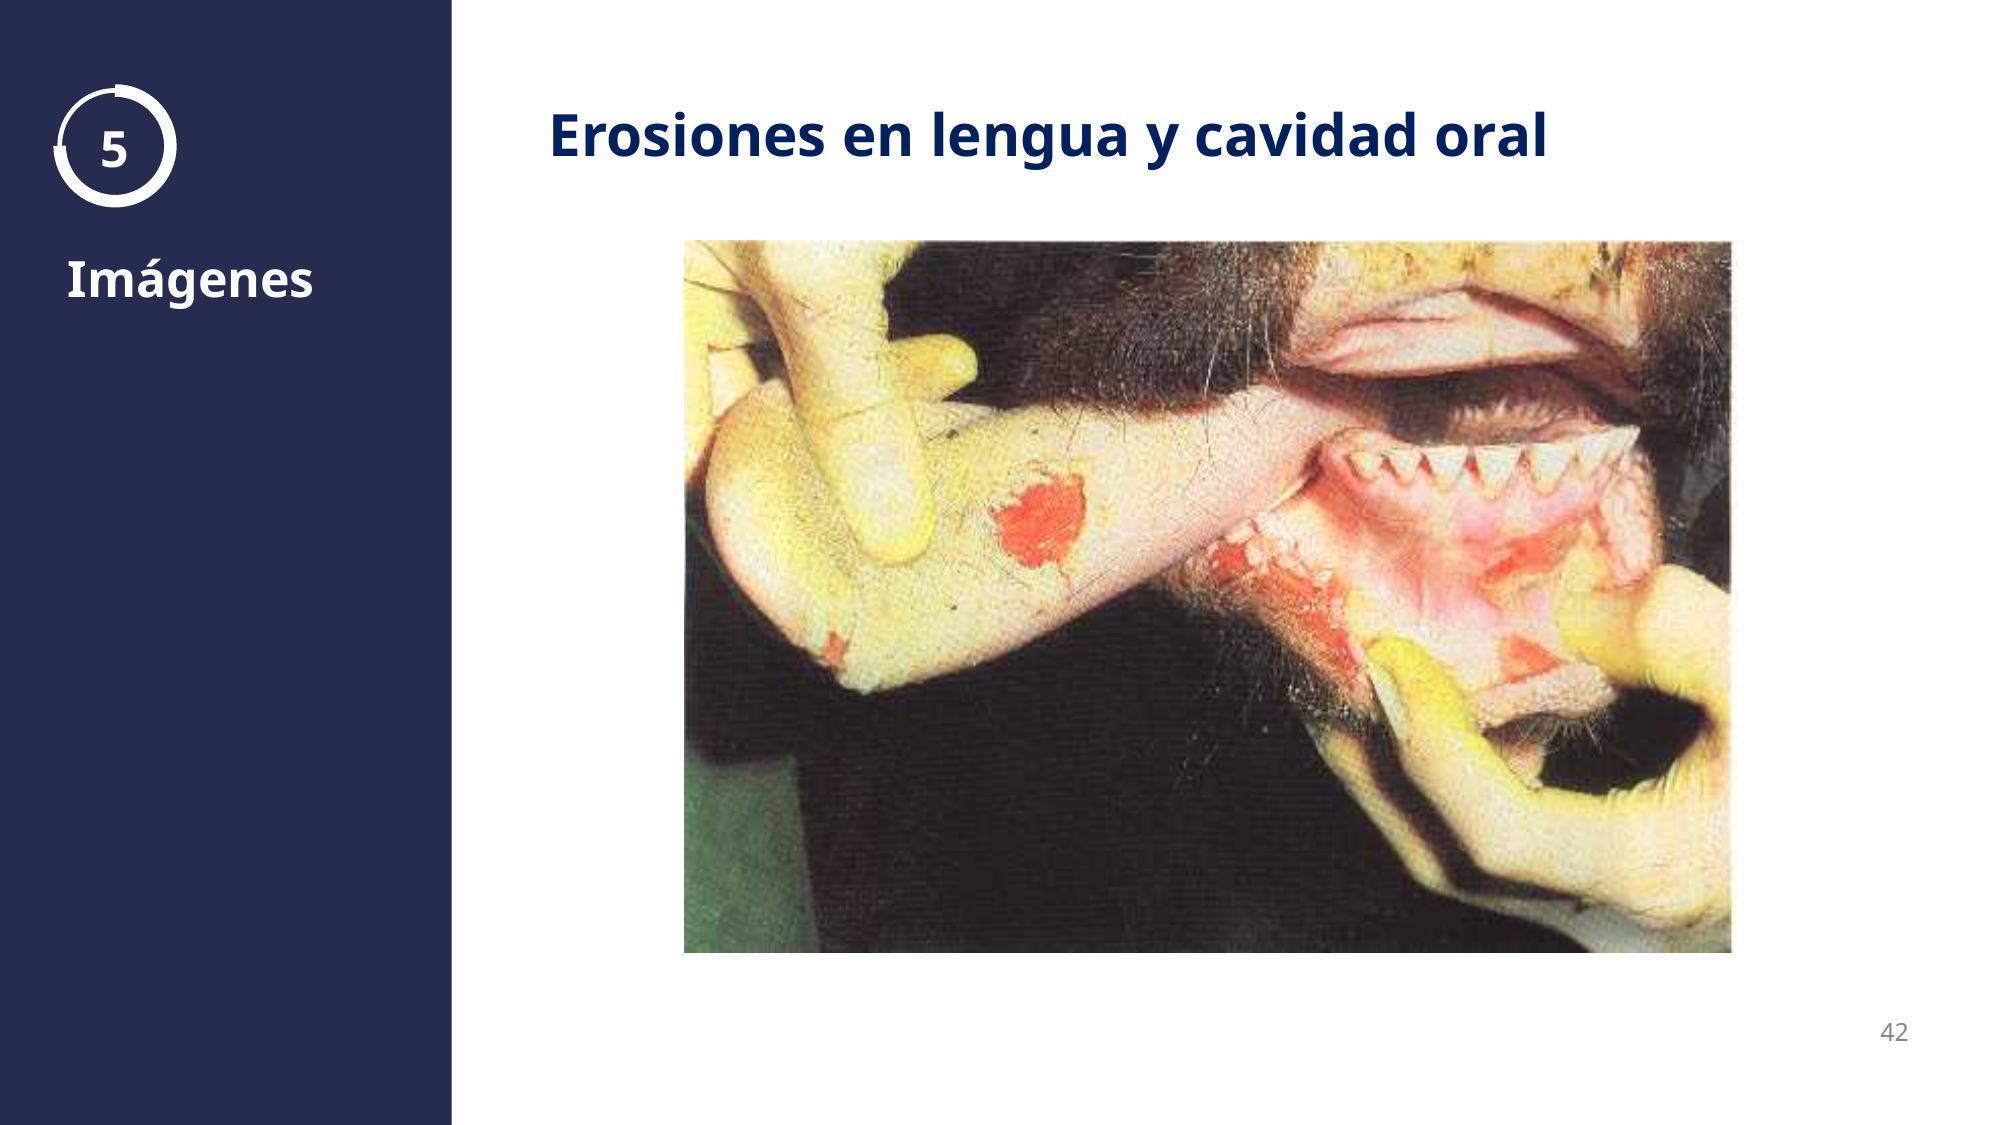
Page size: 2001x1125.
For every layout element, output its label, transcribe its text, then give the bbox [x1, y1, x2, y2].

text_box 5 [85, 110, 197, 188]
text_box Imágenes [52, 232, 412, 390]
text_box Erosiones en lengua y cavidad oral [533, 90, 1767, 188]
picture [684, 240, 1738, 953]
slide_number 42 [1473, 1003, 1924, 1063]
